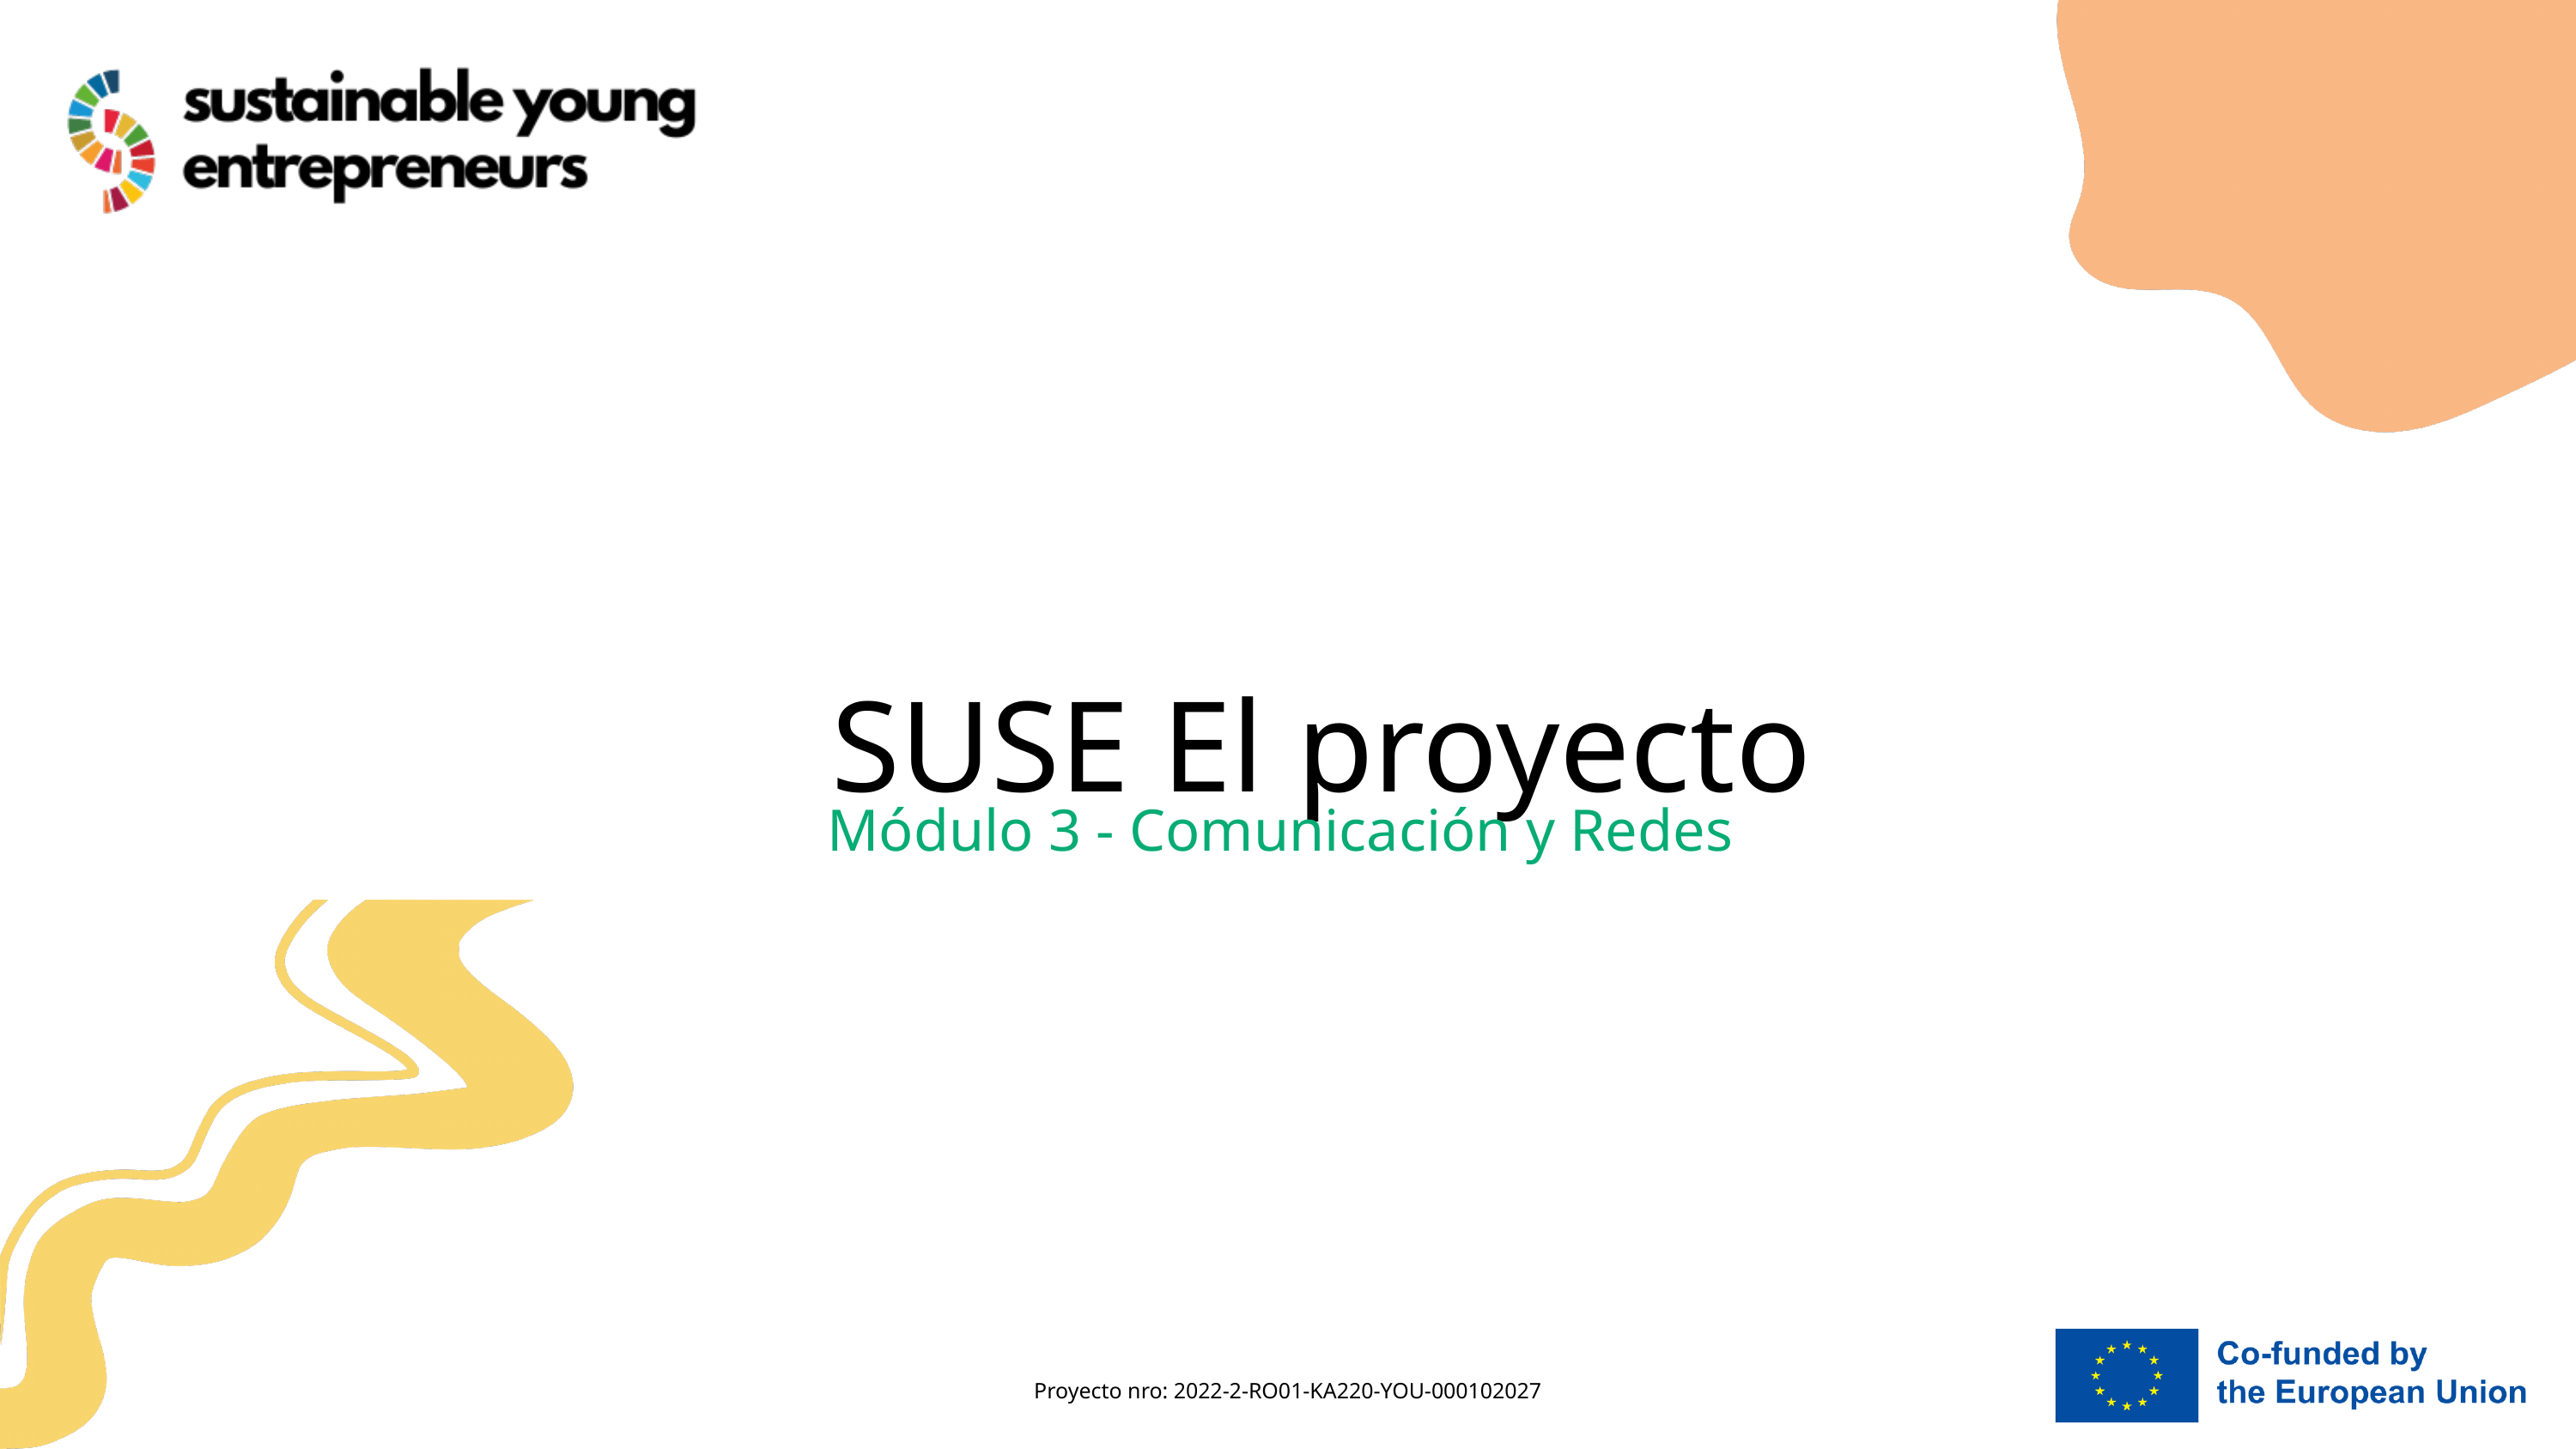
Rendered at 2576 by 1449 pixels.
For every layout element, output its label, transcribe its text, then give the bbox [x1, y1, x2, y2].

text_box [2049, 1323, 2562, 1428]
text_box [40, 48, 731, 241]
text_box [2049, 0, 2576, 435]
text_box Módulo 3 - Comunicación y Redes [801, 767, 1775, 864]
text_box SUSE El proyecto [801, 606, 1842, 817]
text_box Proyecto nro: 2022-2-RO01-KA220-YOU-000102027 [1030, 1367, 1546, 1404]
text_box [0, 900, 580, 1449]
